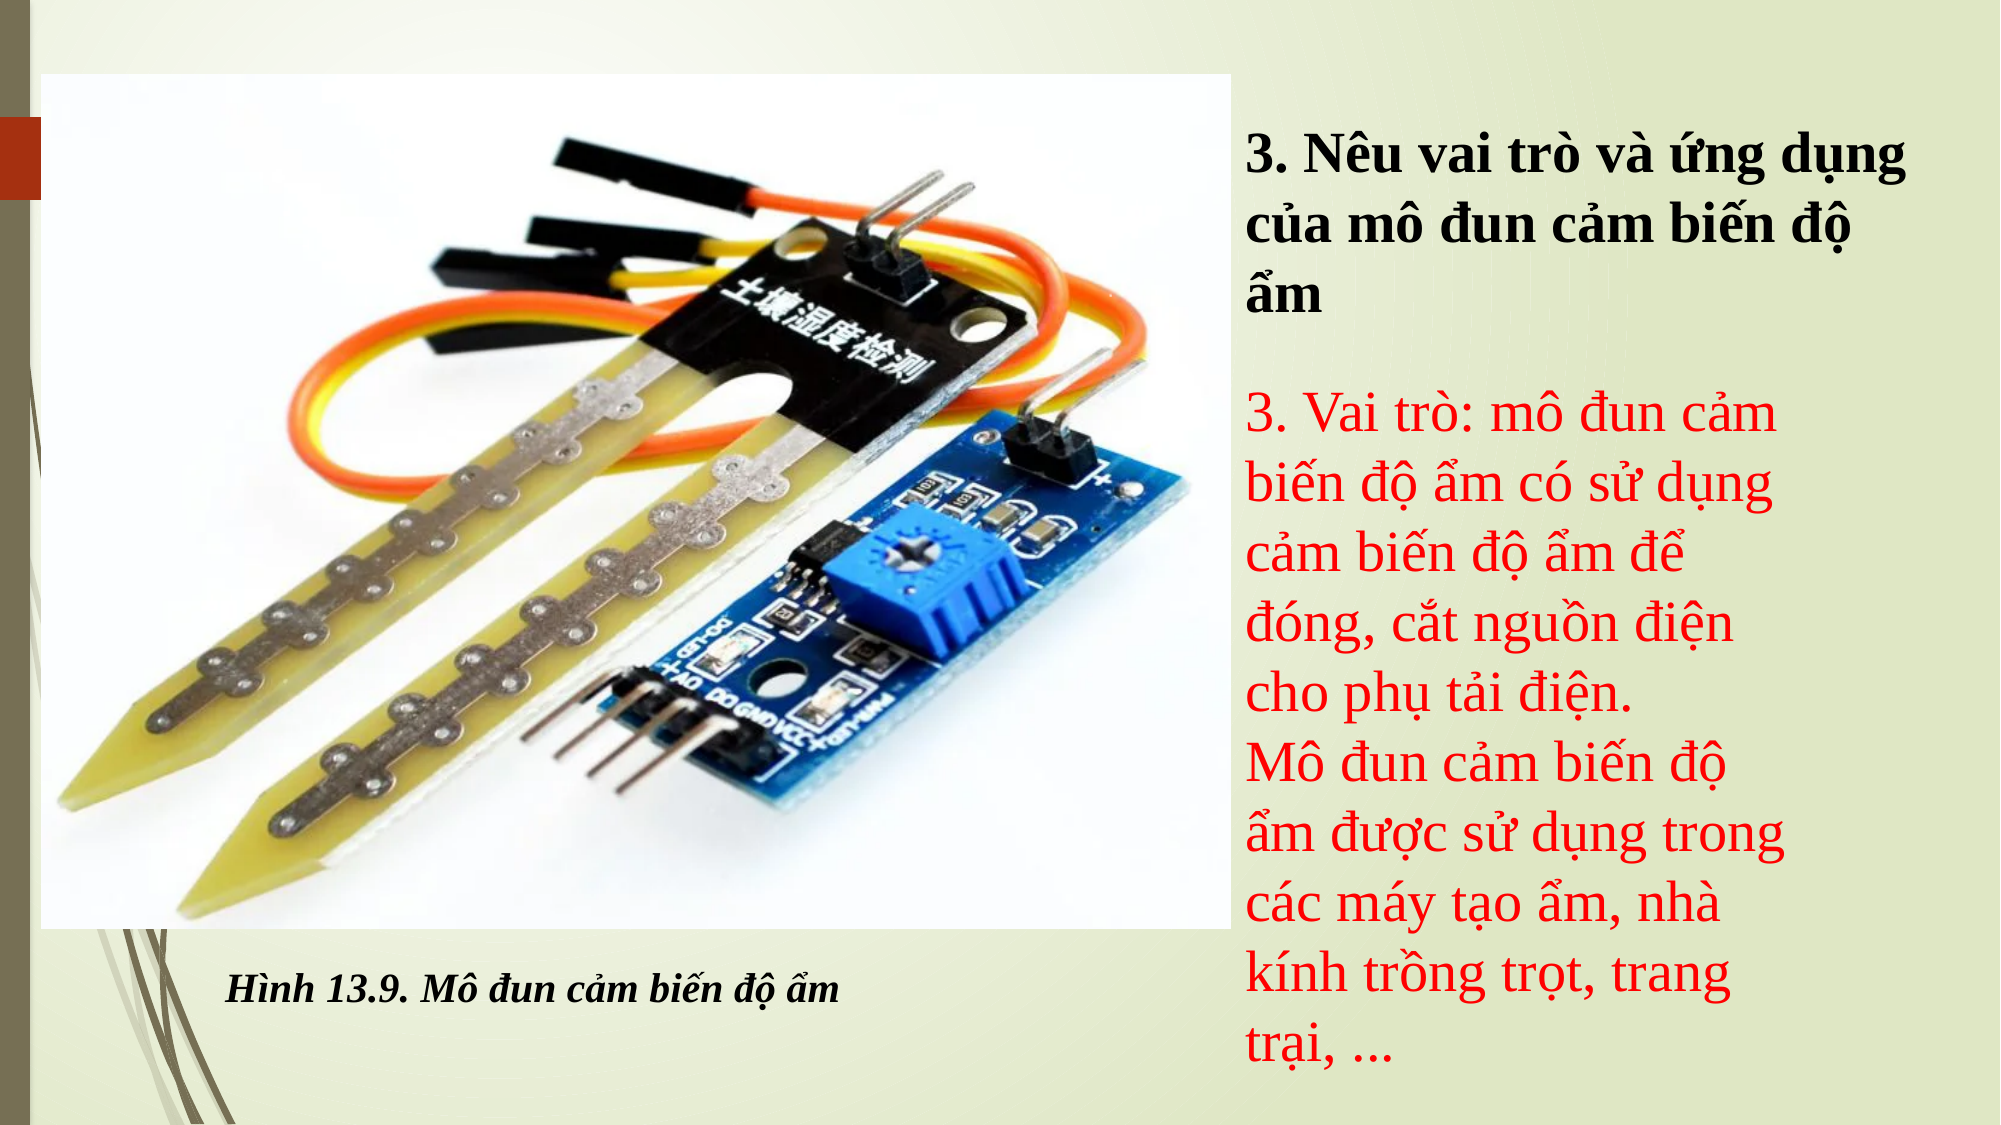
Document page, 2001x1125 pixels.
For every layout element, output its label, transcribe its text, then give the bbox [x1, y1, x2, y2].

picture [41, 74, 1231, 930]
text_box 3. Nêu vai trò và ứng dụng của mô đun cảm biến độ ẩm [1235, 106, 1931, 332]
text_box 3. Vai trò: mô đun cảm biến độ ẩm có sử dụng cảm biến độ ẩm để đóng, cắt nguồn điện cho phụ tải điện. Mô đun cảm biến độ ẩm được sử dụng trong các máy tạo ẩm, nhà kính trồng trọt, trang trại, ... [1230, 365, 1839, 1081]
text_box Hình 13.9. Mô đun cảm biến độ ẩm [210, 953, 982, 1019]
